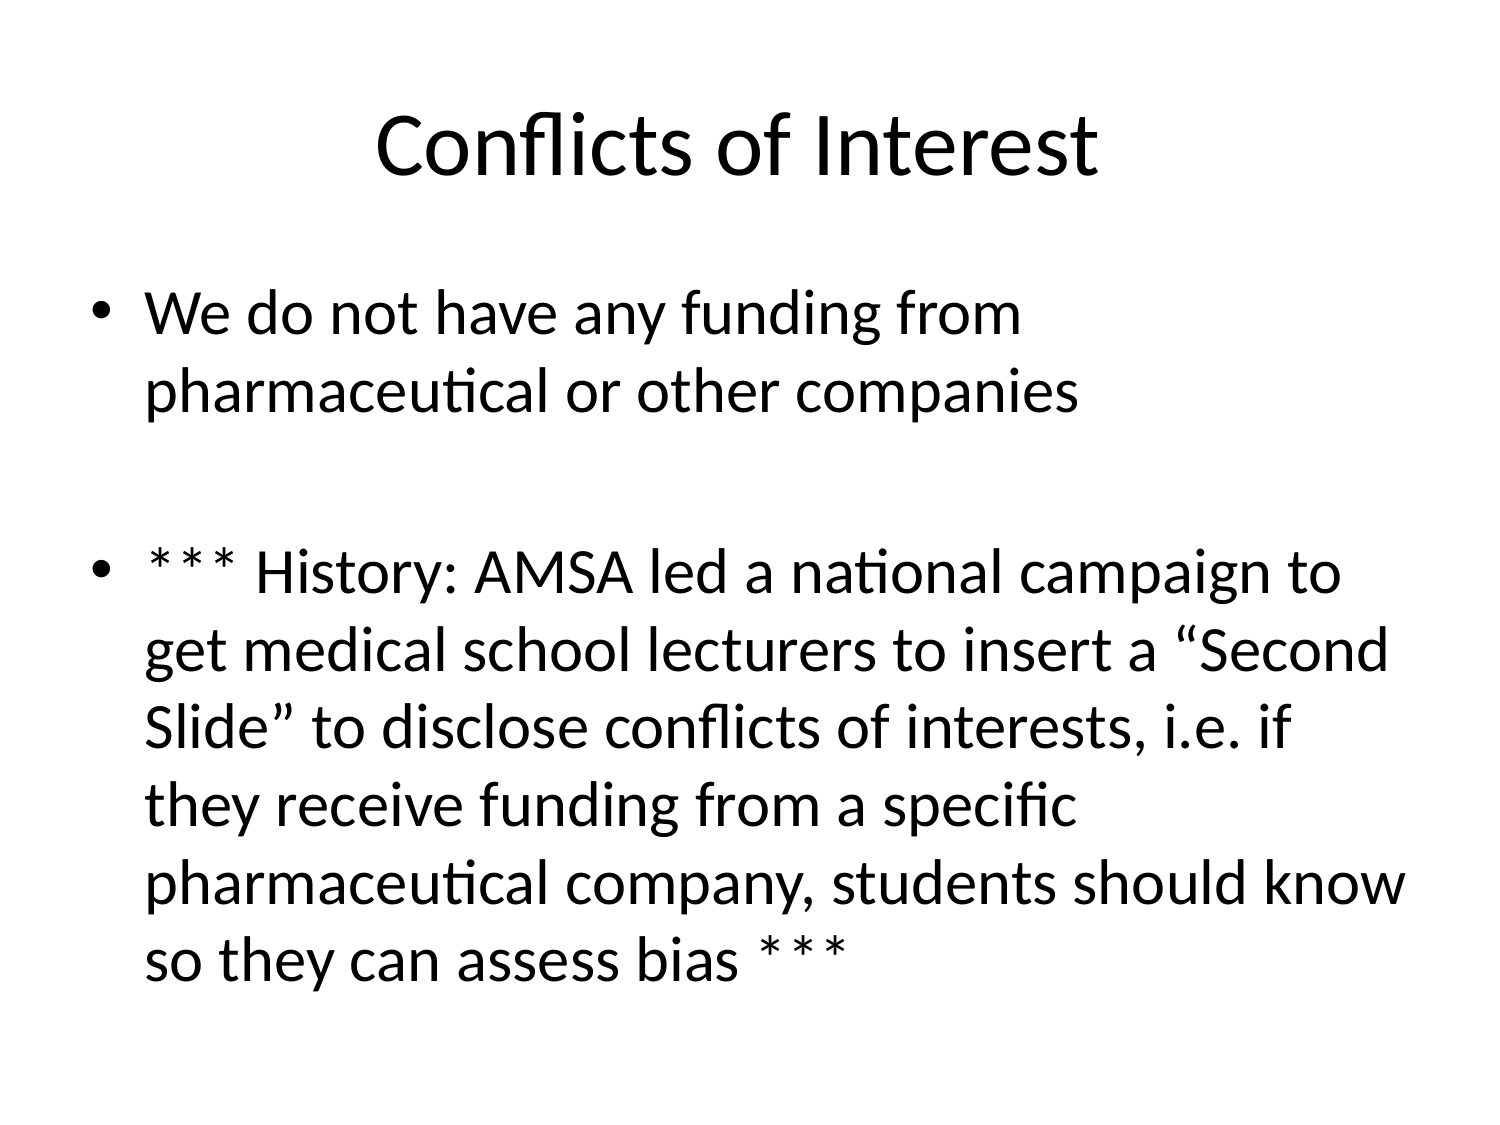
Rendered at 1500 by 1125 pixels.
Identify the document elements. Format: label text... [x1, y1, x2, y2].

list We do not have any funding from pharmaceutical or other companies *** History: AMSA led a national campaign to get medical school lecturers to insert a “Second Slide” to disclose conflicts of interests, i.e. if they receive funding from a specific pharmaceutical company, students should know so they can assess bias *** [75, 262, 1425, 1005]
title Conflicts of Interest [75, 45, 1425, 233]
